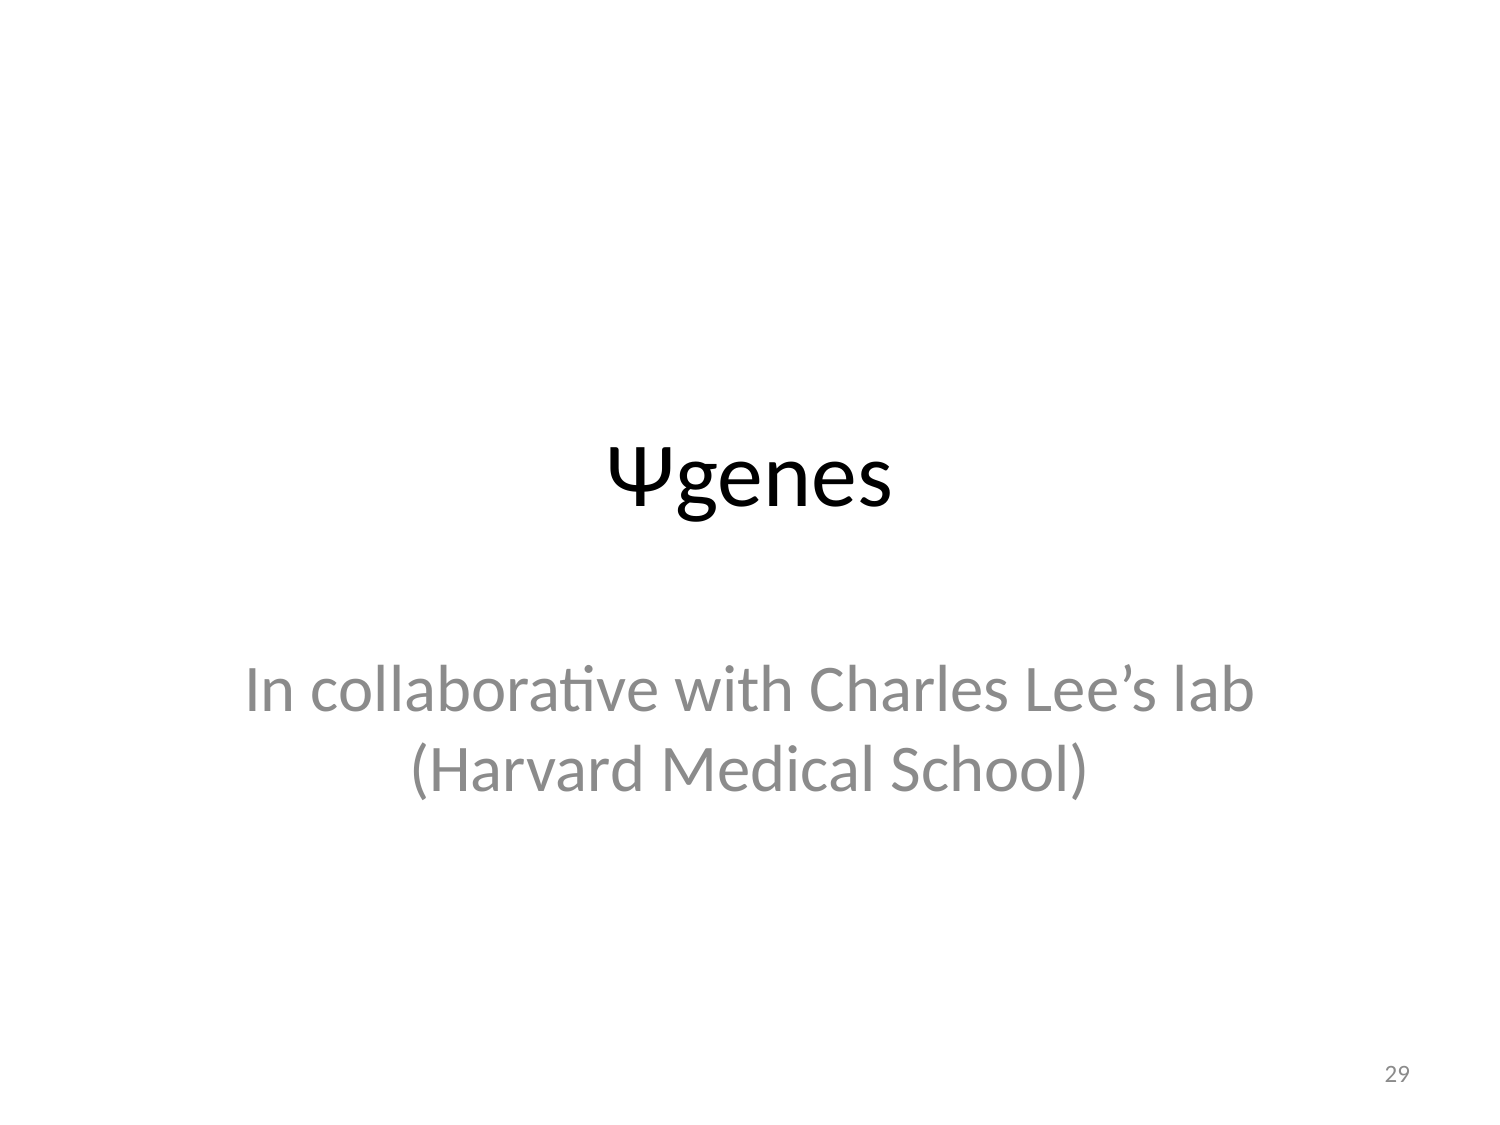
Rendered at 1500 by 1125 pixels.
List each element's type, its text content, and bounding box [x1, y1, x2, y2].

title Ψgenes [112, 349, 1388, 591]
subtitle In collaborative with Charles Lee’s lab (Harvard Medical School) [225, 637, 1275, 925]
slide_number 29 [1074, 1042, 1425, 1103]
